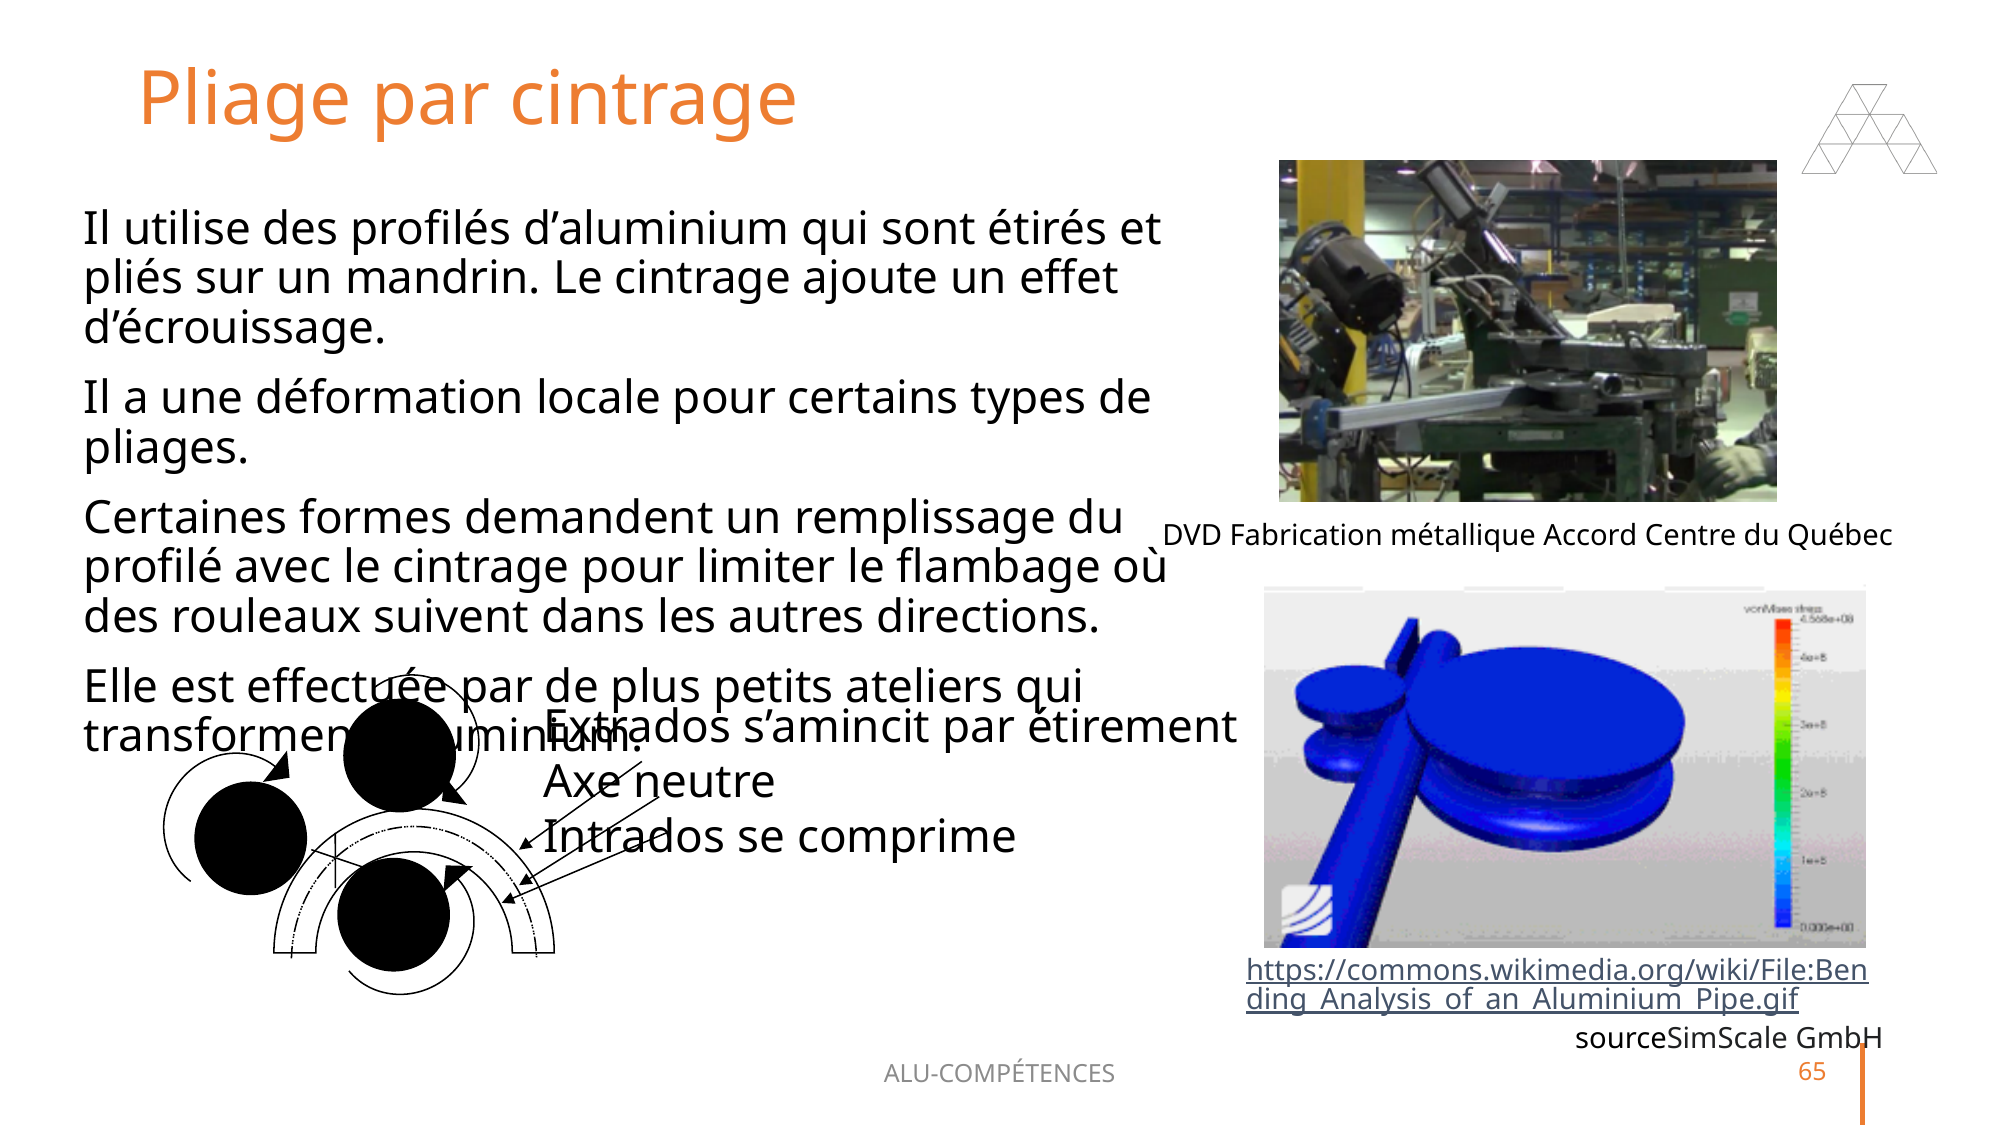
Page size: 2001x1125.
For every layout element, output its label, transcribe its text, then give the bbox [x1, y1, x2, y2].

picture [1264, 583, 1866, 948]
text_box https://commons.wikimedia.org/wiki/File:Bending_Analysis_of_an_Aluminium_Pipe.gif sourceSimScale GmbH [1231, 943, 1899, 1033]
text_box Extrados s’amincit par étirement Axe neutre Intrados se comprime [669, 689, 1264, 869]
footer ALU-COMPÉTENCES [662, 1042, 1338, 1103]
picture [1278, 160, 1778, 502]
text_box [163, 672, 669, 1098]
list Il utilise des profilés d’aluminium qui sont étirés et pliés sur un mandrin. Le cintrage ajoute un effet d’écrouissage. Il a une déformation locale pour certains types de pliages. Certaines formes demandent un remplissage du profilé avec le cintrage pour limiter le flambage où des rouleaux suivent dans les autres directions. Elle est effectuée par de plus petits ateliers qui transforment l’aluminium. [84, 204, 1176, 1020]
slide_number 65 [1643, 1042, 1842, 1103]
title Pliage par cintrage [137, 59, 1727, 161]
text_box DVD Fabrication métallique Accord Centre du Québec [1147, 508, 1909, 559]
